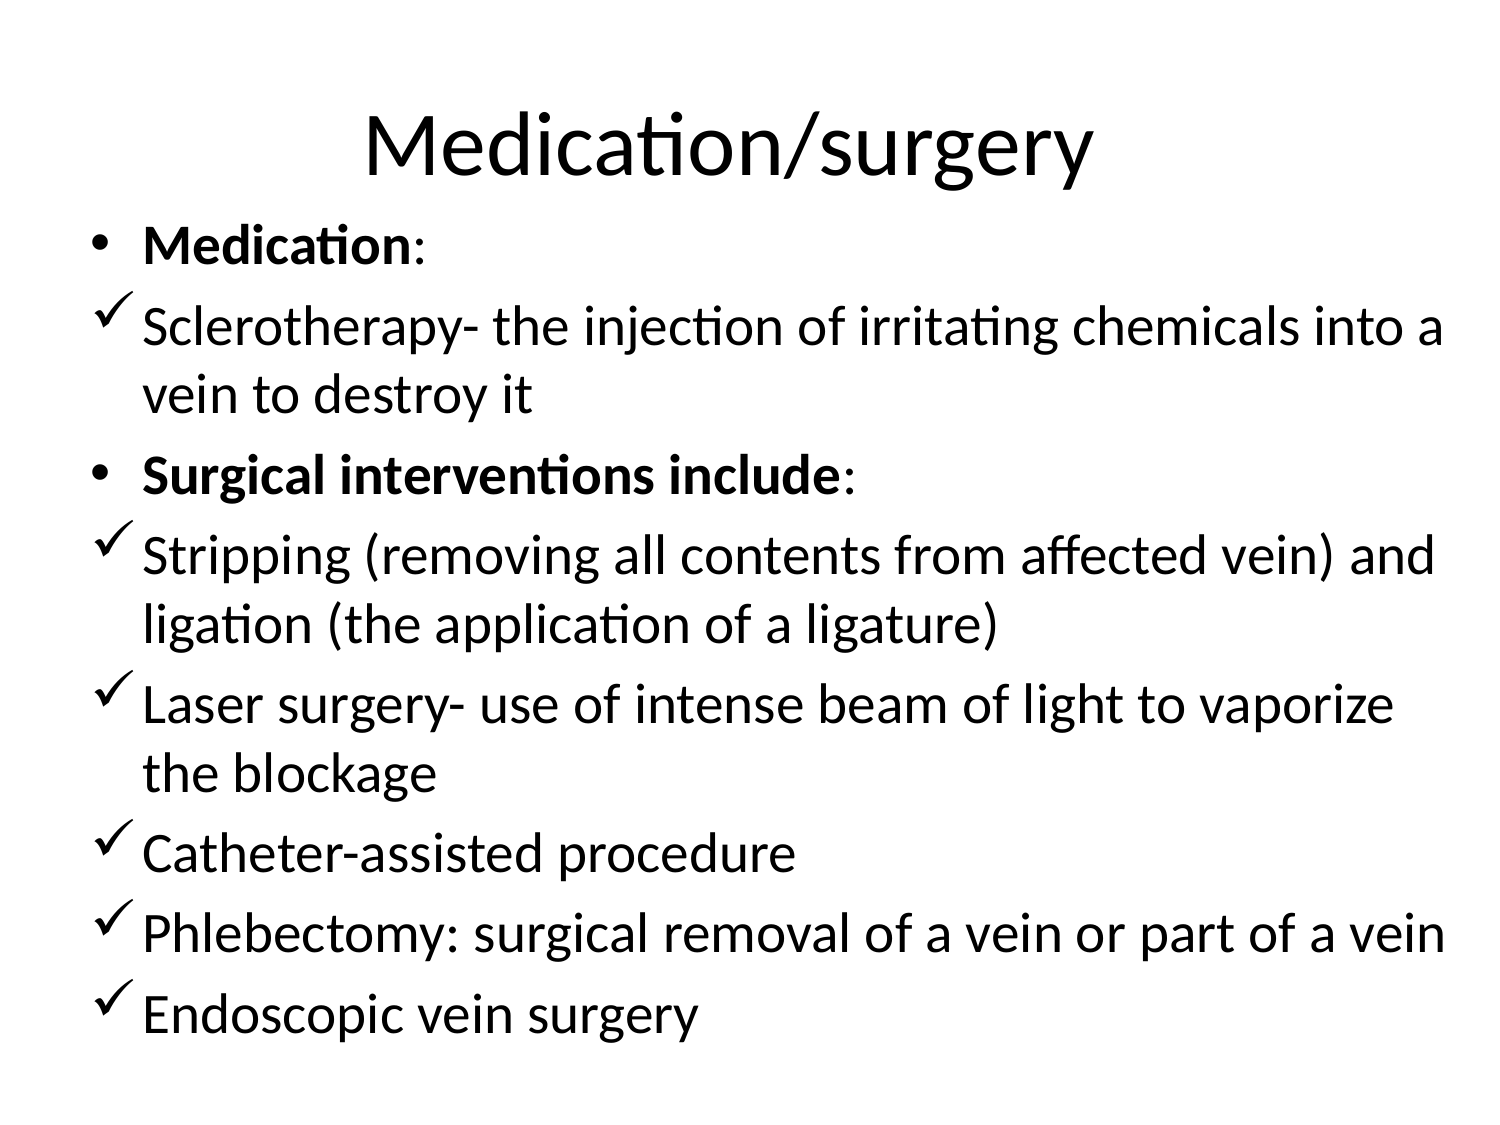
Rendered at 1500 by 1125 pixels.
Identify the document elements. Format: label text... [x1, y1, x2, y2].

title Medication/surgery [75, 45, 1425, 200]
list Medication: Sclerotherapy- the injection of irritating chemicals into a vein to destroy it Surgical interventions include: Stripping (removing all contents from affected vein) and ligation (the application of a ligature) Laser surgery- use of intense beam of light to vaporize the blockage Catheter-assisted procedure Phlebectomy: surgical removal of a vein or part of a vein Endoscopic vein surgery [75, 200, 1500, 1063]
